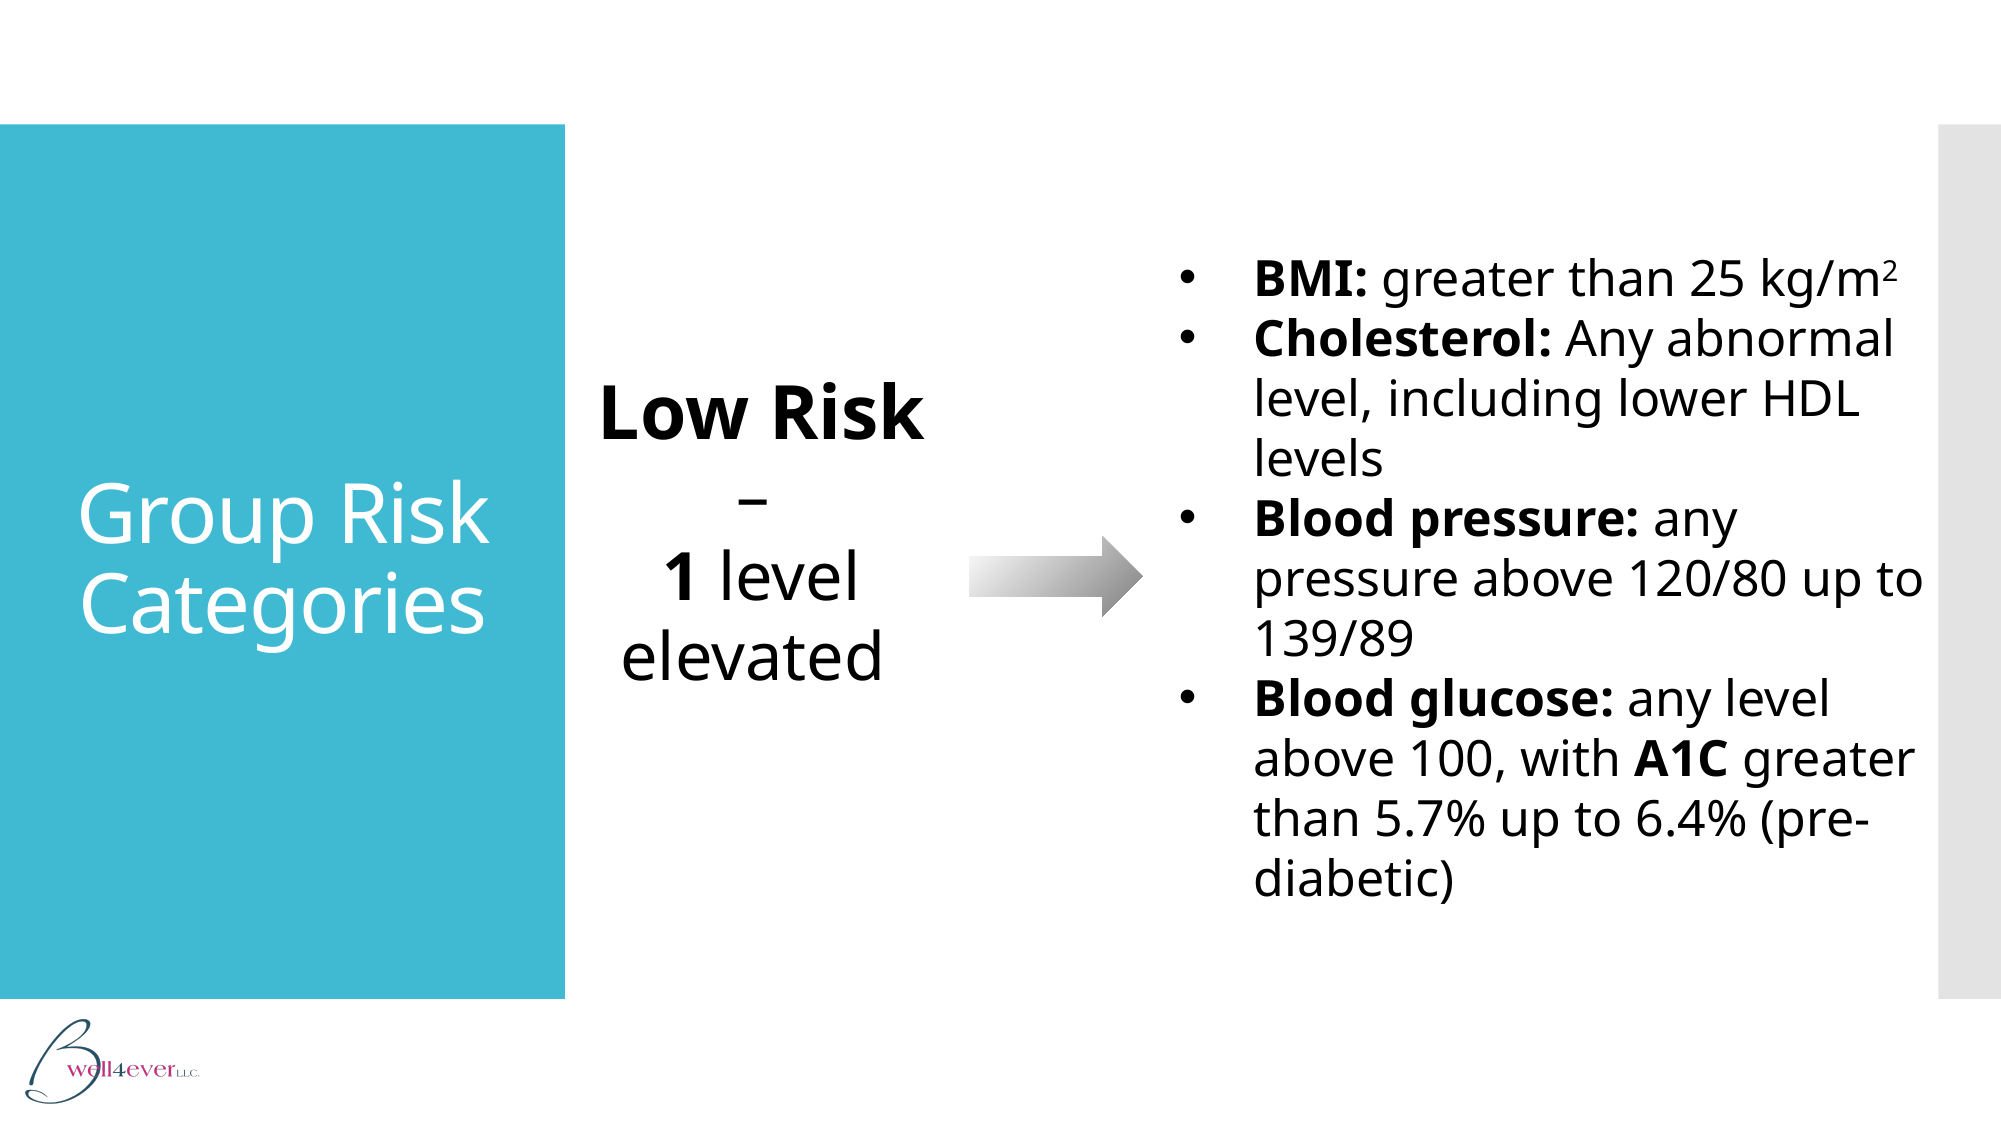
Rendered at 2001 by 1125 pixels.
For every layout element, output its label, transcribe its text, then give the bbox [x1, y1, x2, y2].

title Group Risk Categories [41, 184, 525, 940]
text_box BMI: greater than 25 kg/m2 Cholesterol: Any abnormal level, including lower HDL levels Blood pressure: any pressure above 120/80 up to 139/89 Blood glucose: any level above 100, with A1C greater than 5.7% up to 6.4% (pre-diabetic) [1089, 282, 1967, 871]
text_box Low Risk – 1 level elevated [574, 356, 950, 702]
text_box [968, 555, 1089, 598]
picture [20, 1015, 204, 1107]
